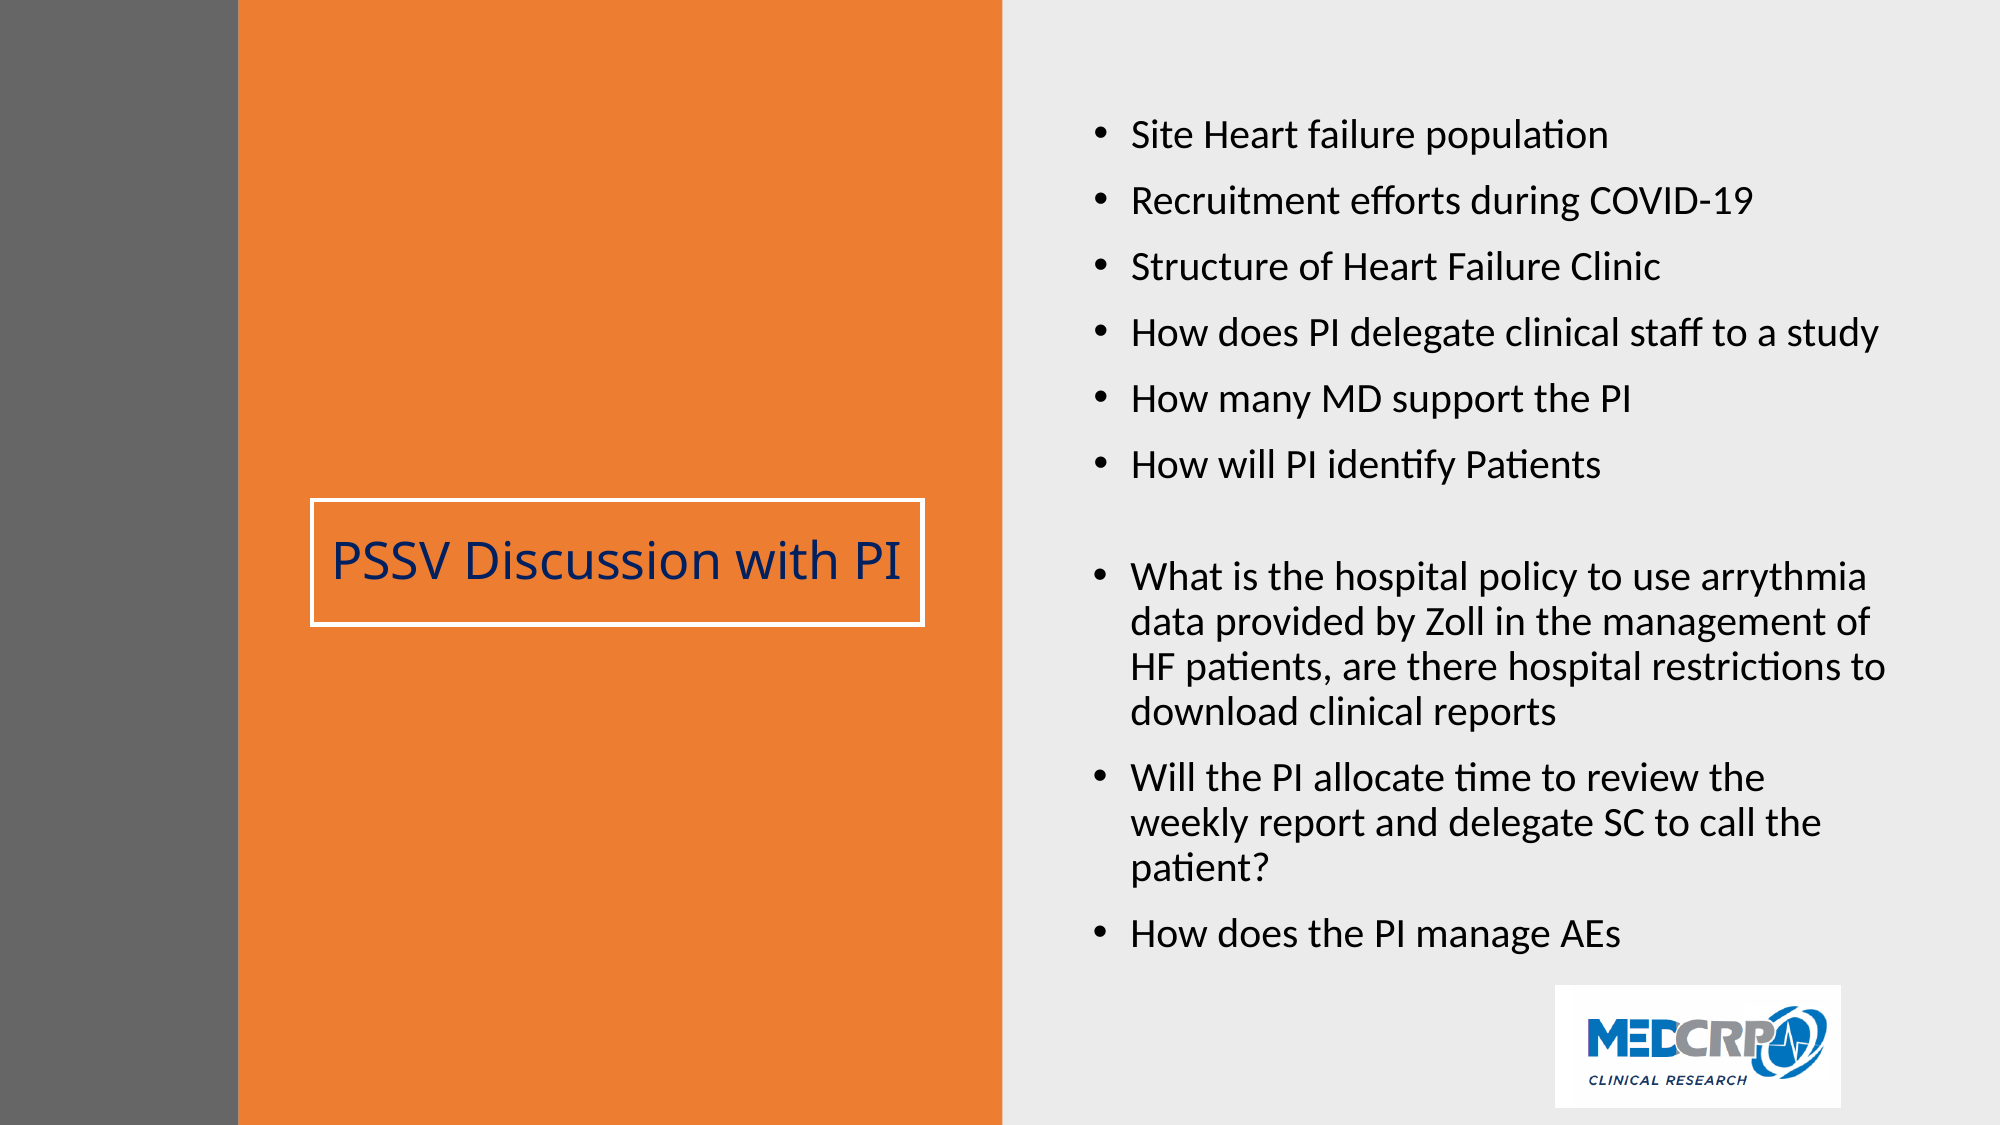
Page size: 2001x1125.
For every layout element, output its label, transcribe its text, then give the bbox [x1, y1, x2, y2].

text_box [239, 0, 1003, 1125]
picture [1555, 985, 1841, 1108]
text_box [1003, 0, 2000, 1125]
list What is the hospital policy to use arrythmia data provided by Zoll in the management of HF patients, are there hospital restrictions to download clinical reports Will the PI allocate time to review the weekly report and delegate SC to call the patient? How does the PI manage AEs [1077, 546, 1908, 986]
list Site Heart failure population Recruitment efforts during COVID-19 Structure of Heart Failure Clinic How does PI delegate clinical staff to a study How many MD support the PI How will PI identify Patients [1078, 104, 1908, 523]
text_box [0, 0, 239, 1125]
title PSSV Discussion with PI [311, 500, 923, 625]
